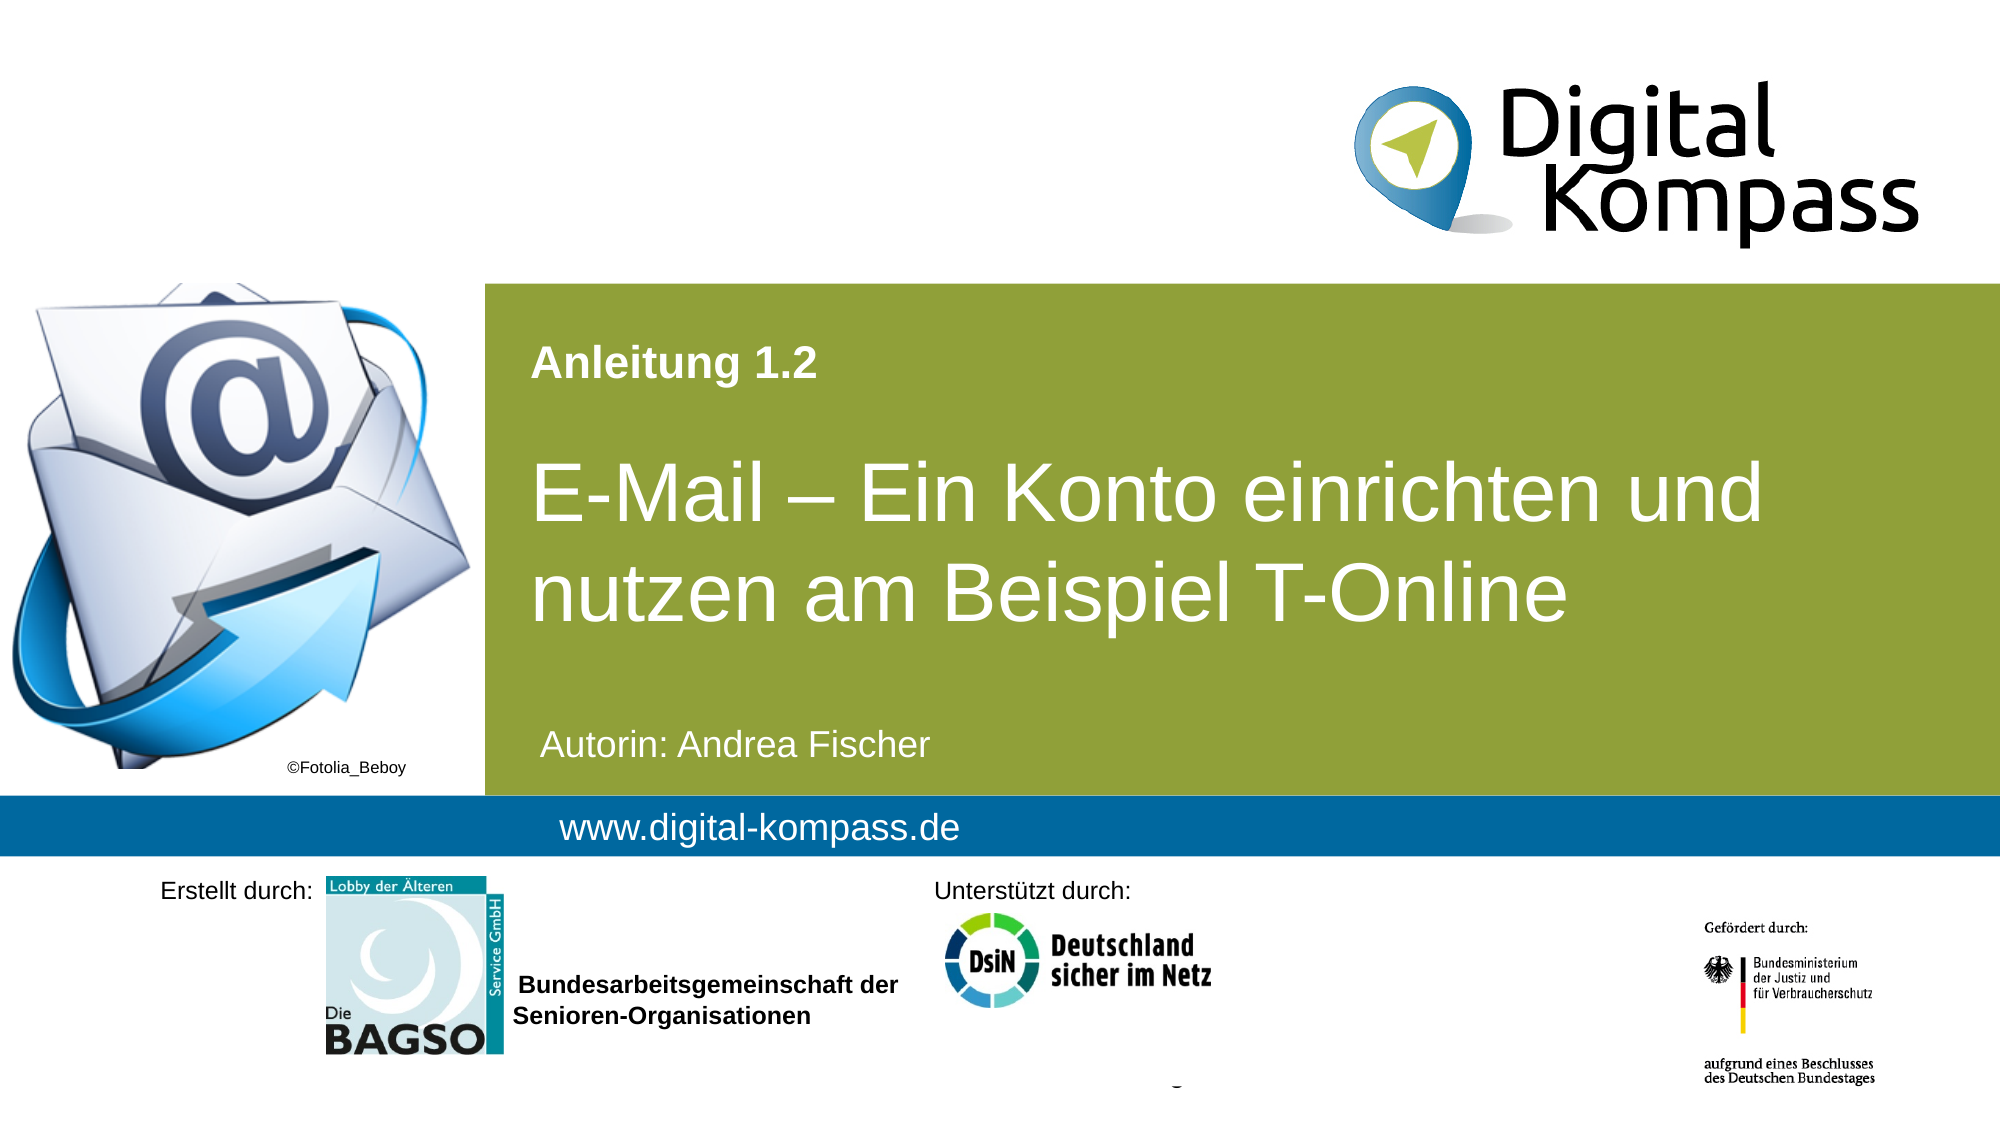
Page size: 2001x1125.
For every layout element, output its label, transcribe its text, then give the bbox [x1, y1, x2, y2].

picture [326, 876, 504, 1055]
picture [945, 913, 1211, 1008]
list Anleitung 1.2 E-Mail – Ein Konto einrichten und nutzen am Beispiel T-Online [515, 314, 1936, 736]
text_box ©Fotolia_Beboy [272, 769, 458, 784]
picture [12, 283, 471, 769]
picture [1647, 902, 1930, 1104]
picture [1323, 51, 1944, 278]
